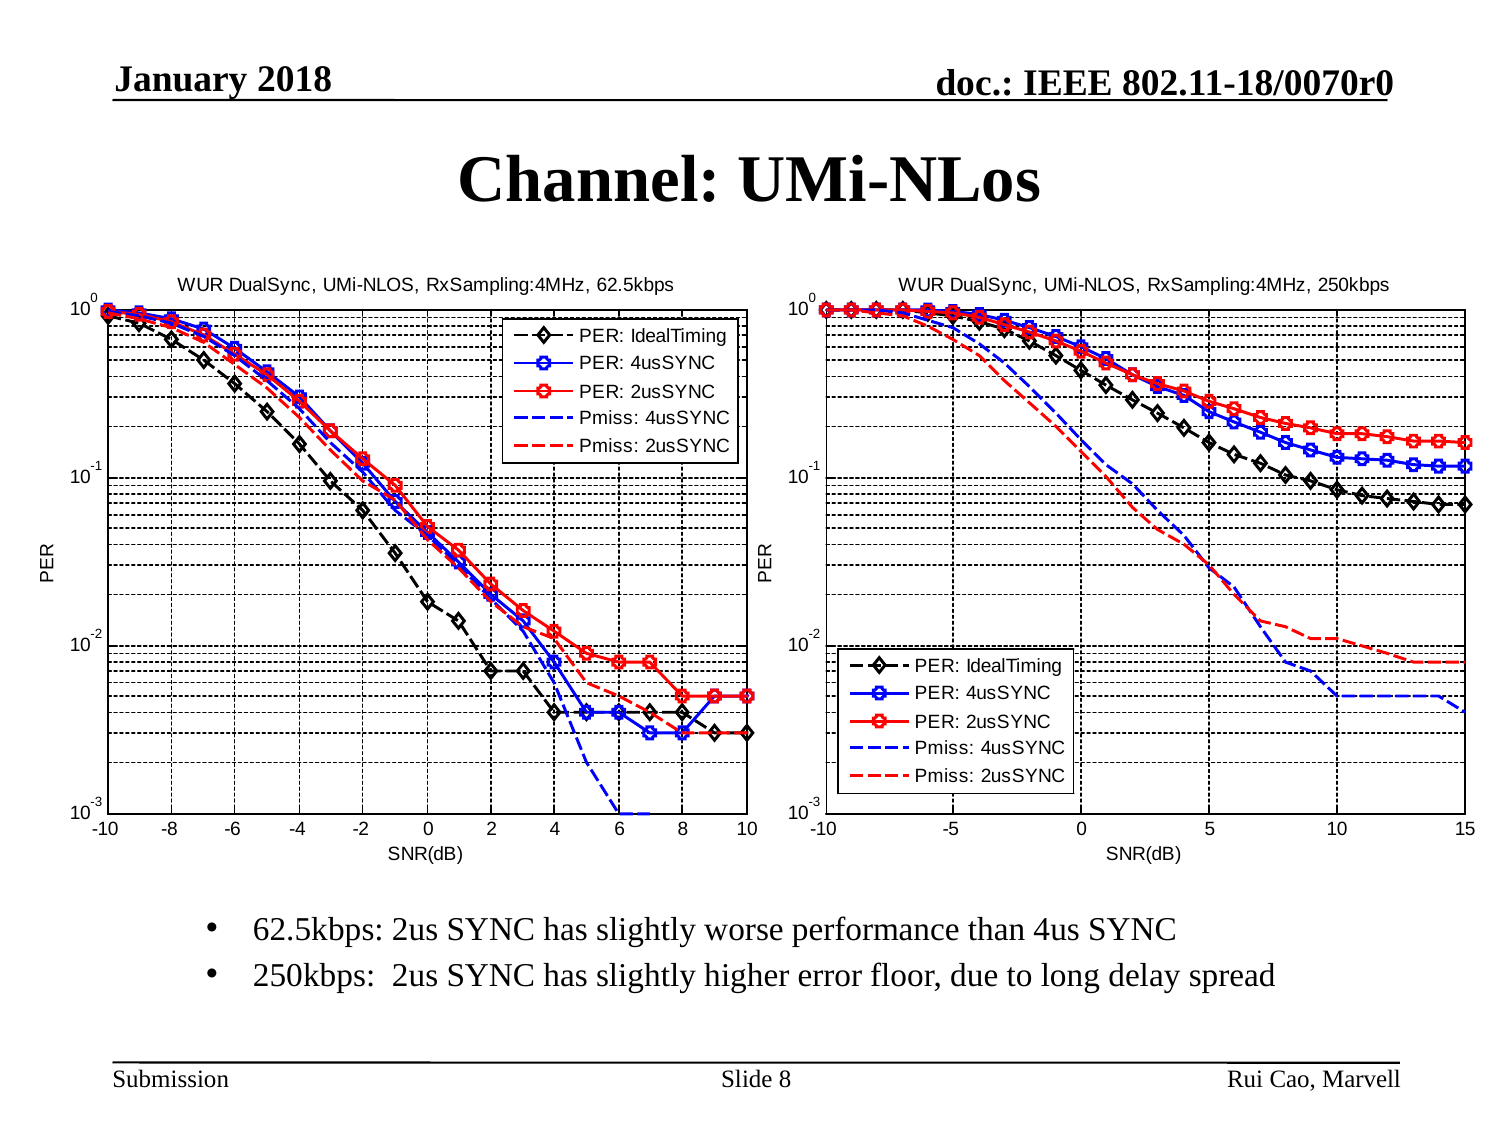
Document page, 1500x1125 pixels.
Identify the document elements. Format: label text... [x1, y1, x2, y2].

footer Rui Cao, Marvell [878, 1061, 1402, 1093]
picture [0, 262, 1500, 882]
list [112, 891, 1388, 1000]
text_box 62.5kbps: 2us SYNC has slightly worse performance than 4us SYNC 250kbps: 2us SYNC has slightly higher error floor, due to long delay spread [115, 899, 1373, 1041]
slide_number Slide 8 [712, 1061, 800, 1123]
title Channel: UMi-NLos [112, 87, 1388, 261]
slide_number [114, 54, 423, 100]
